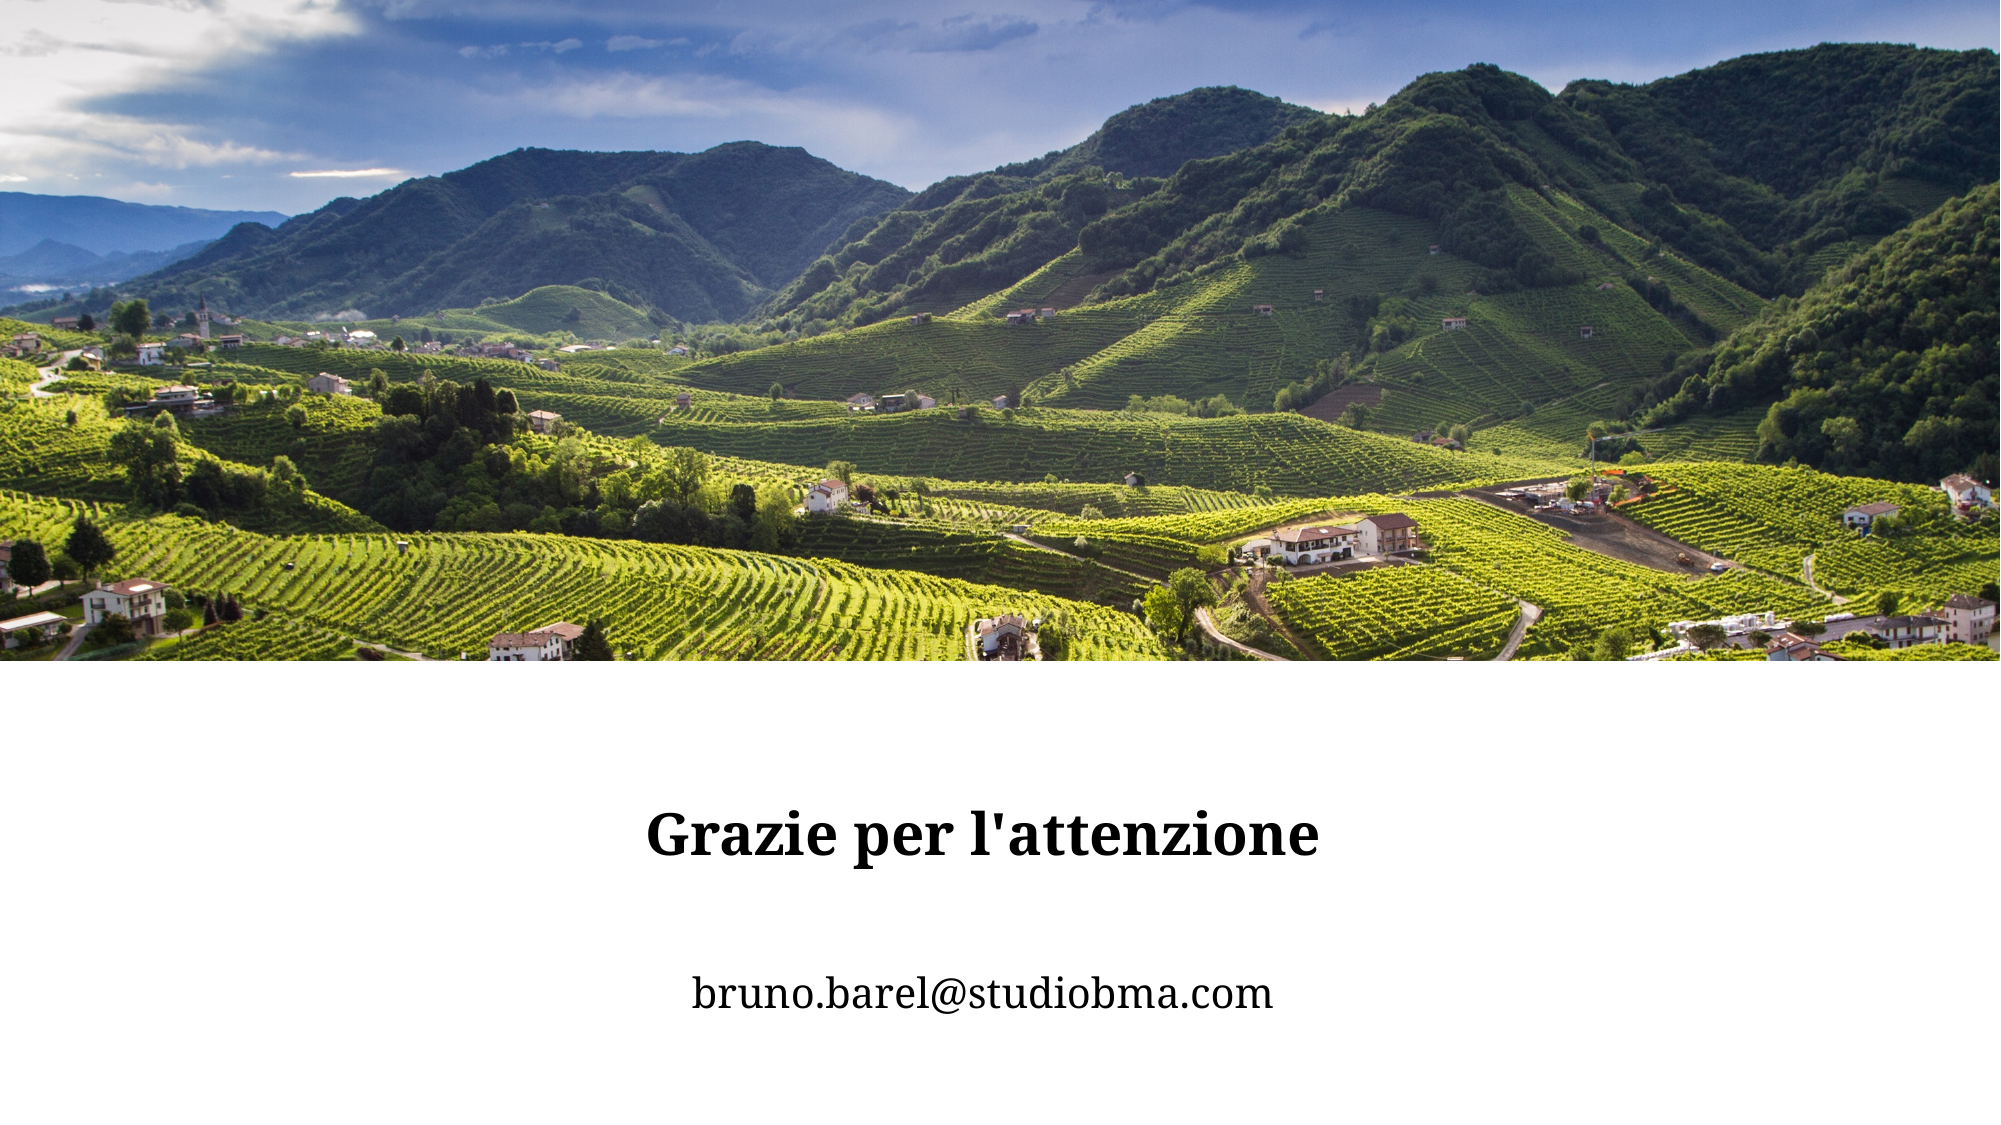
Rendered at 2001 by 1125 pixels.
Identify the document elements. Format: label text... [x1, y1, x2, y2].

picture [0, 0, 2000, 661]
list Grazie per l'attenzione bruno.barel@studiobma.com [50, 707, 1917, 1091]
